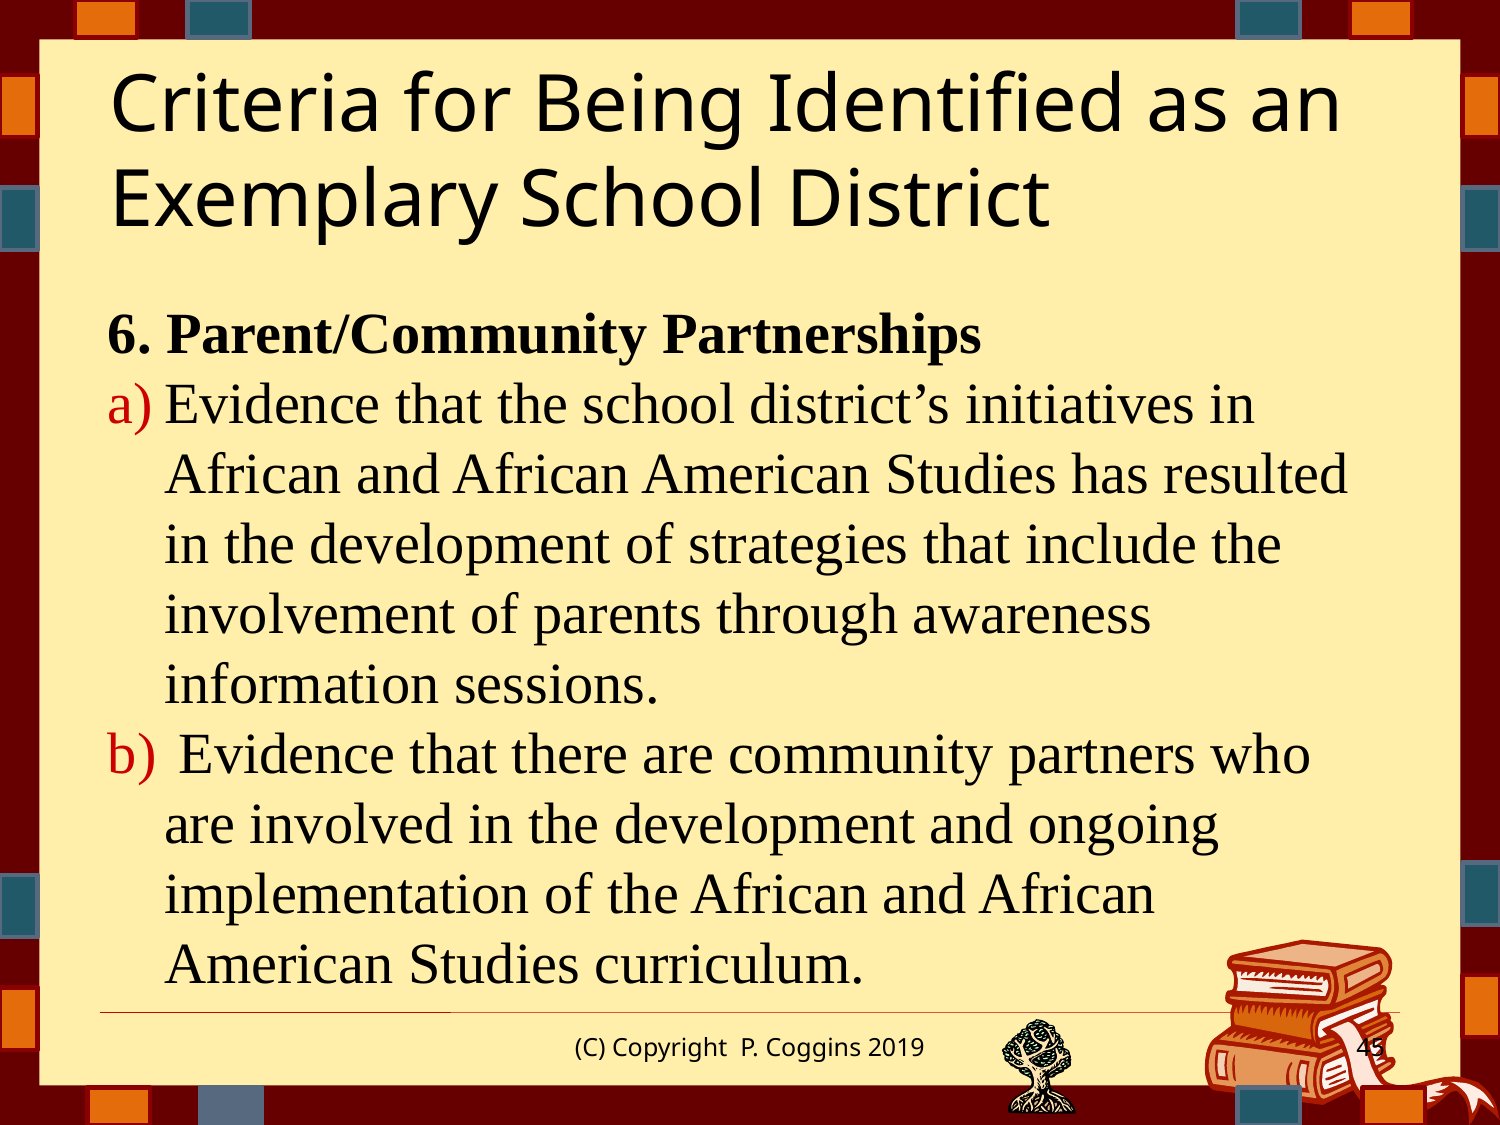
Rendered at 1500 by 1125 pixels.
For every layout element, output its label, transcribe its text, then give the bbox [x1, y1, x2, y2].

footer (C) Copyright P. Coggins 2019 [512, 1024, 988, 1103]
title Criteria for Being Identified as an Exemplary School District [94, 50, 1407, 250]
slide_number 45 [1074, 1024, 1401, 1103]
list 6. Parent/Community Partnerships Evidence that the school district’s initiatives in African and African American Studies has resulted in the development of strategies that include the involvement of parents through awareness information sessions. Evidence that there are community partners who are involved in the development and ongoing implementation of the African and African American Studies curriculum. [92, 287, 1406, 988]
